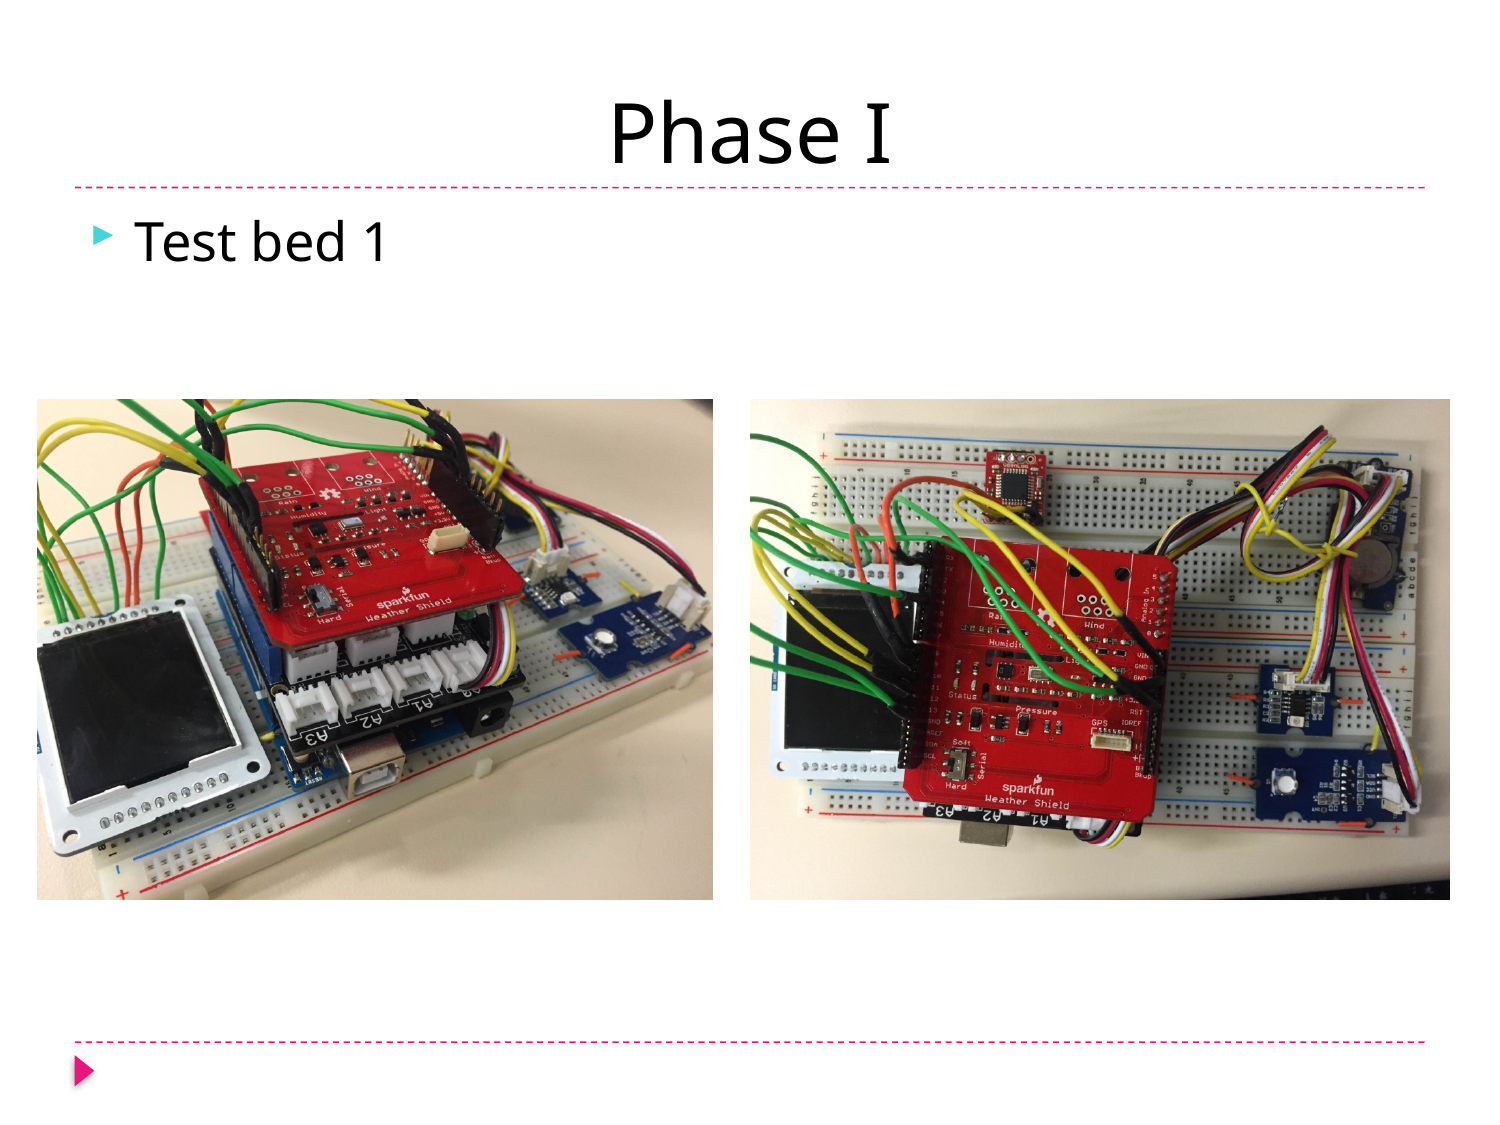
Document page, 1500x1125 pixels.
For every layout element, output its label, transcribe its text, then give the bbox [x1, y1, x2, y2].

list Test bed 1 [75, 200, 1425, 1010]
picture [749, 399, 1451, 901]
picture [37, 399, 713, 901]
title Phase I [75, 24, 1425, 188]
